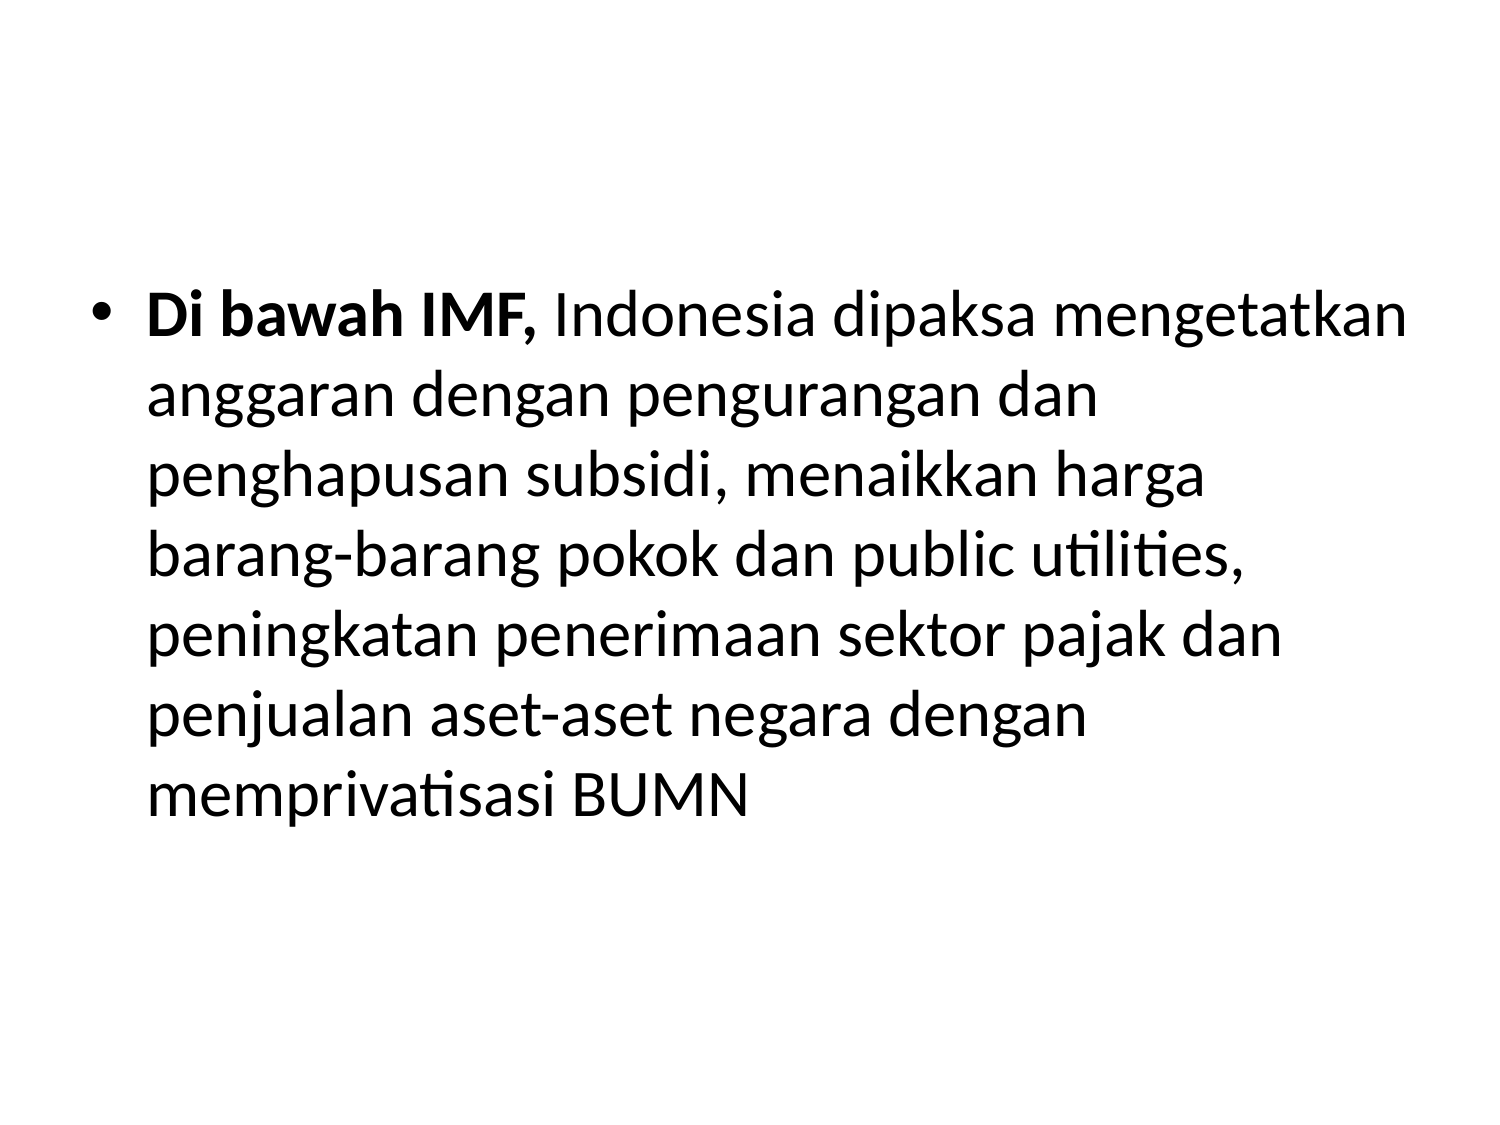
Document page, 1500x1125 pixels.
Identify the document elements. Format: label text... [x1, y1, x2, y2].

list Di bawah IMF, Indonesia dipaksa mengetatkan anggaran dengan pengurangan dan penghapusan subsidi, menaikkan harga barang-barang pokok dan public utilities, peningkatan penerimaan sektor pajak dan penjualan aset-aset negara dengan memprivatisasi BUMN [75, 262, 1425, 1005]
